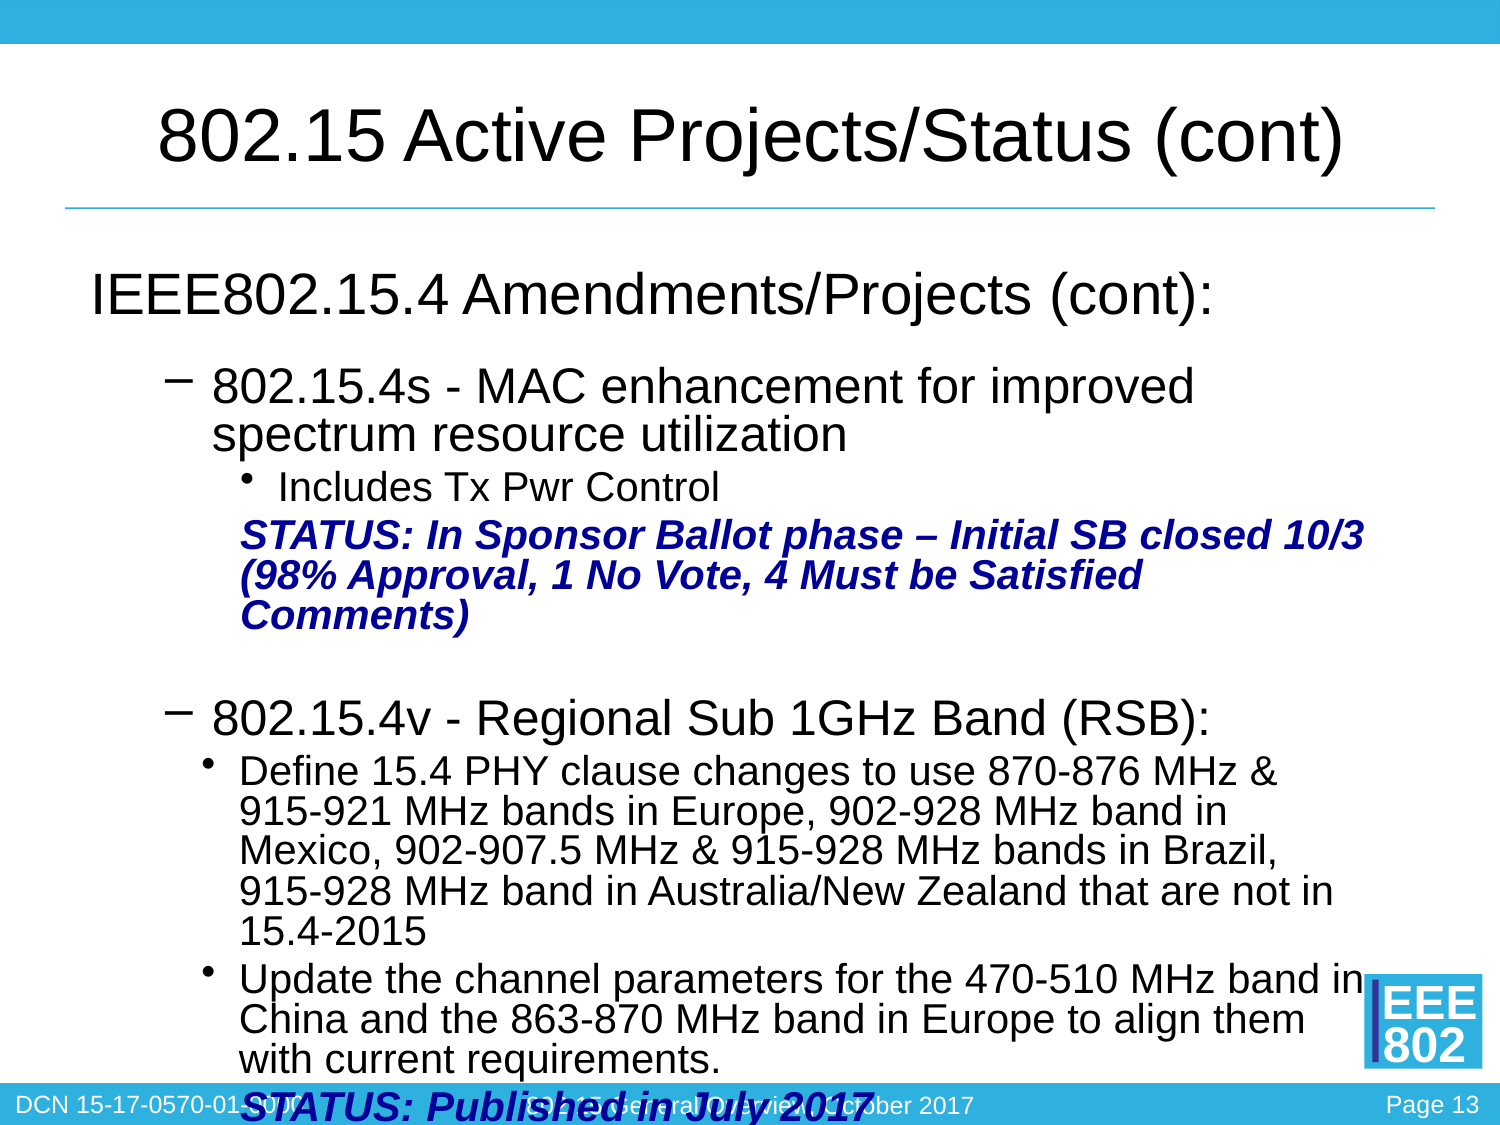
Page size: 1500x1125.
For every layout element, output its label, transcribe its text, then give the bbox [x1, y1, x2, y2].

title 802.15 Active Projects/Status (cont) [76, 66, 1427, 197]
list IEEE802.15.4 Amendments/Projects (cont): 802.15.4s - MAC enhancement for improved spectrum resource utilization Includes Tx Pwr Control STATUS: In Sponsor Ballot phase – Initial SB closed 10/3 (98% Approval, 1 No Vote, 4 Must be Satisfied Comments) 802.15.4v - Regional Sub 1GHz Band (RSB): Define 15.4 PHY clause changes to use 870-876 MHz & 915-921 MHz bands in Europe, 902-928 MHz band in Mexico, 902-907.5 MHz & 915-928 MHz bands in Brazil, 915-928 MHz band in Australia/New Zealand that are not in 15.4-2015 Update the channel parameters for the 470-510 MHz band in China and the 863-870 MHz band in Europe to align them with current requirements. STATUS: Published in July 2017 [75, 262, 1388, 1005]
